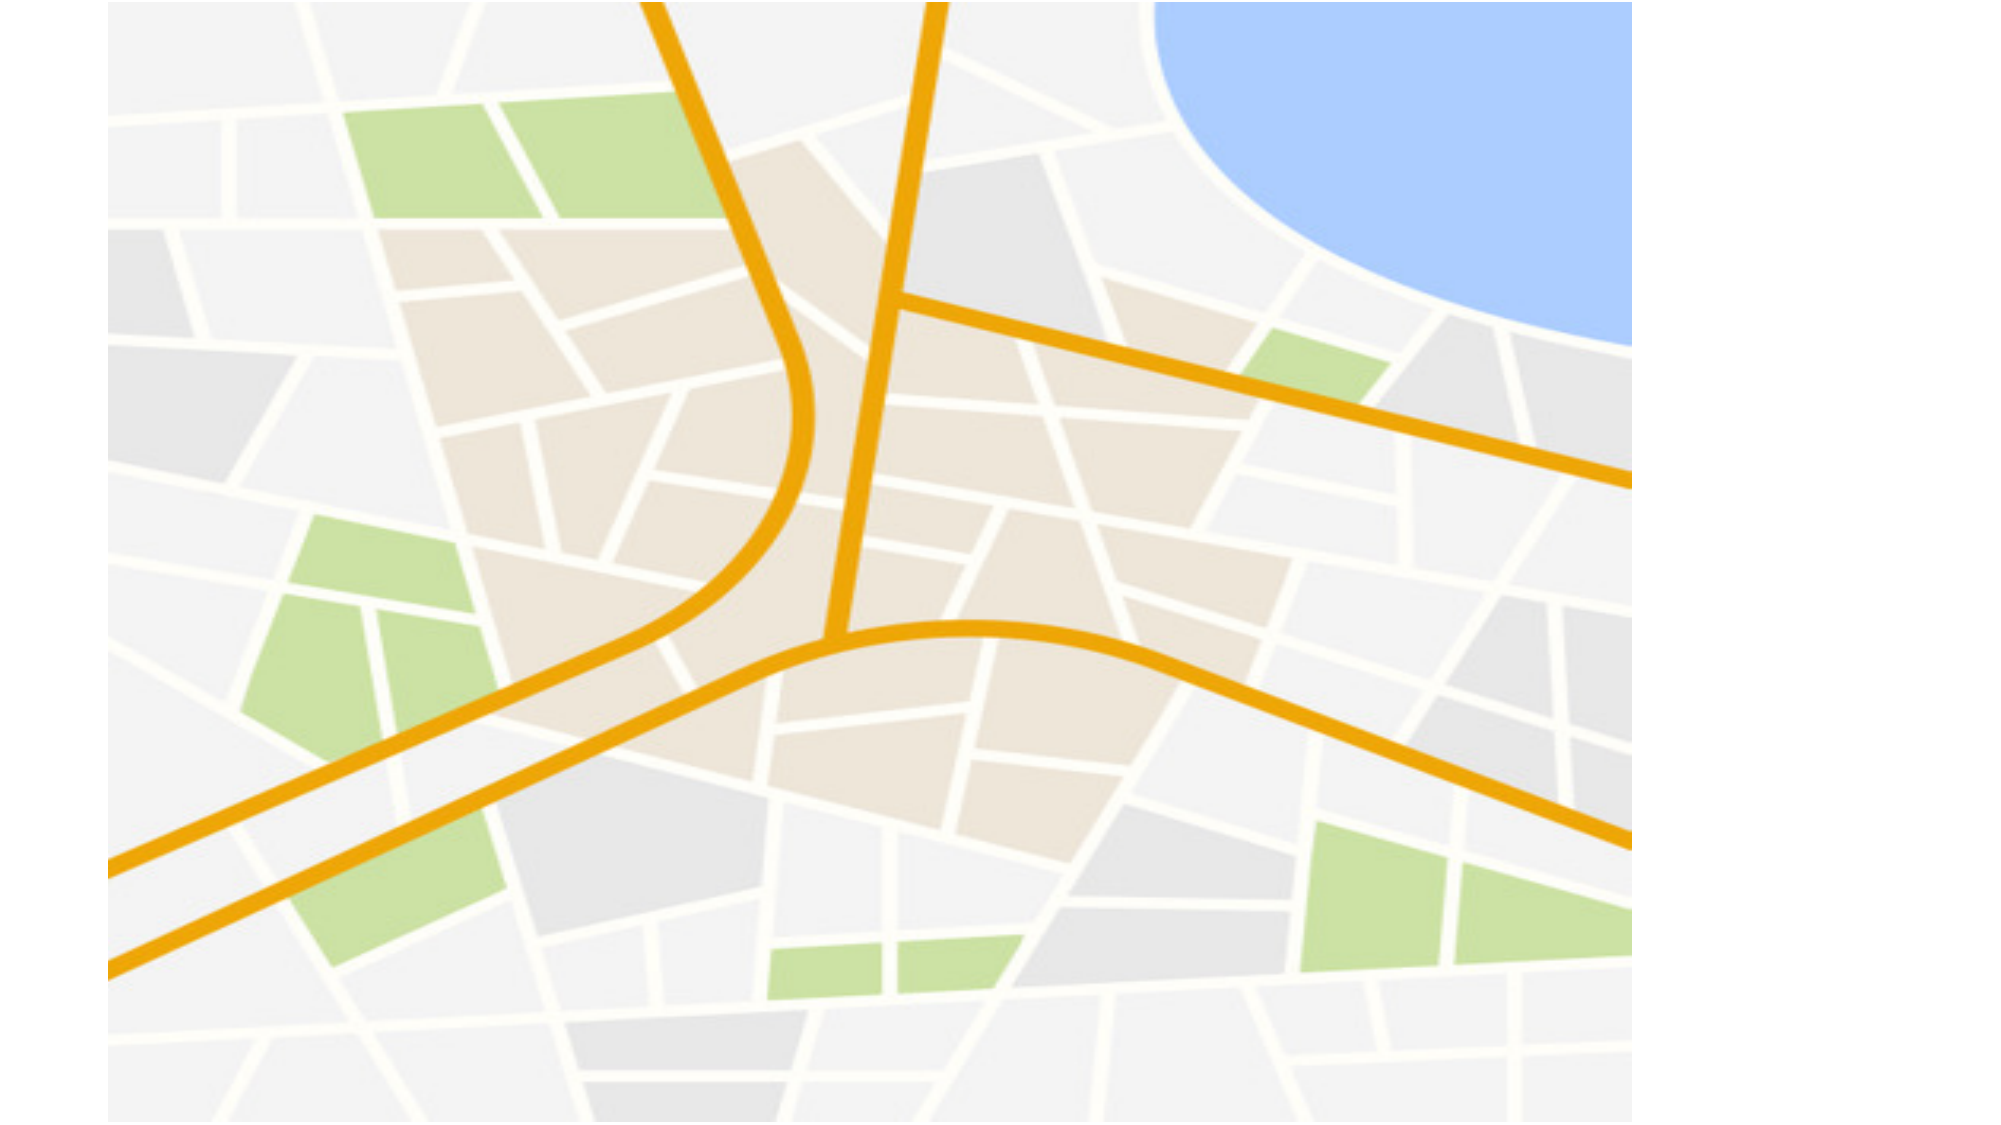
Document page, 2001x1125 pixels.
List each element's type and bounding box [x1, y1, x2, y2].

picture [107, 2, 1632, 1122]
